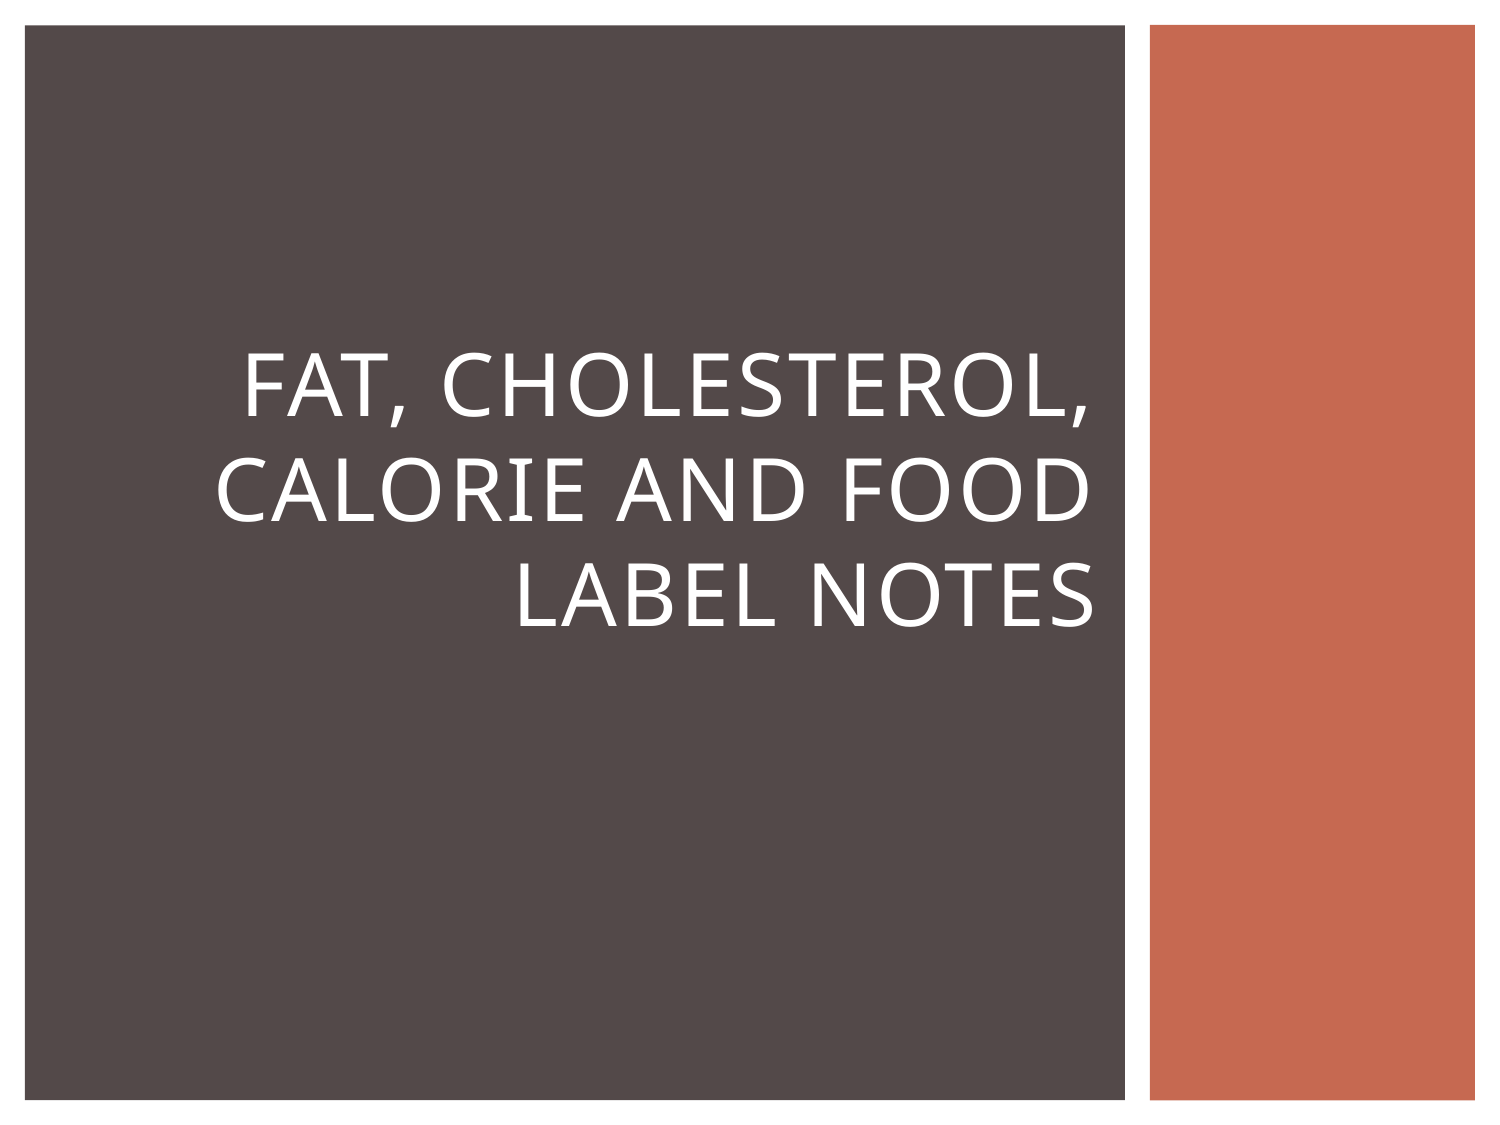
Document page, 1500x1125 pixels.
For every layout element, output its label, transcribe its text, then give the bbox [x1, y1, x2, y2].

title Fat, cholesterol, calorie and food label notes [75, 336, 1113, 637]
